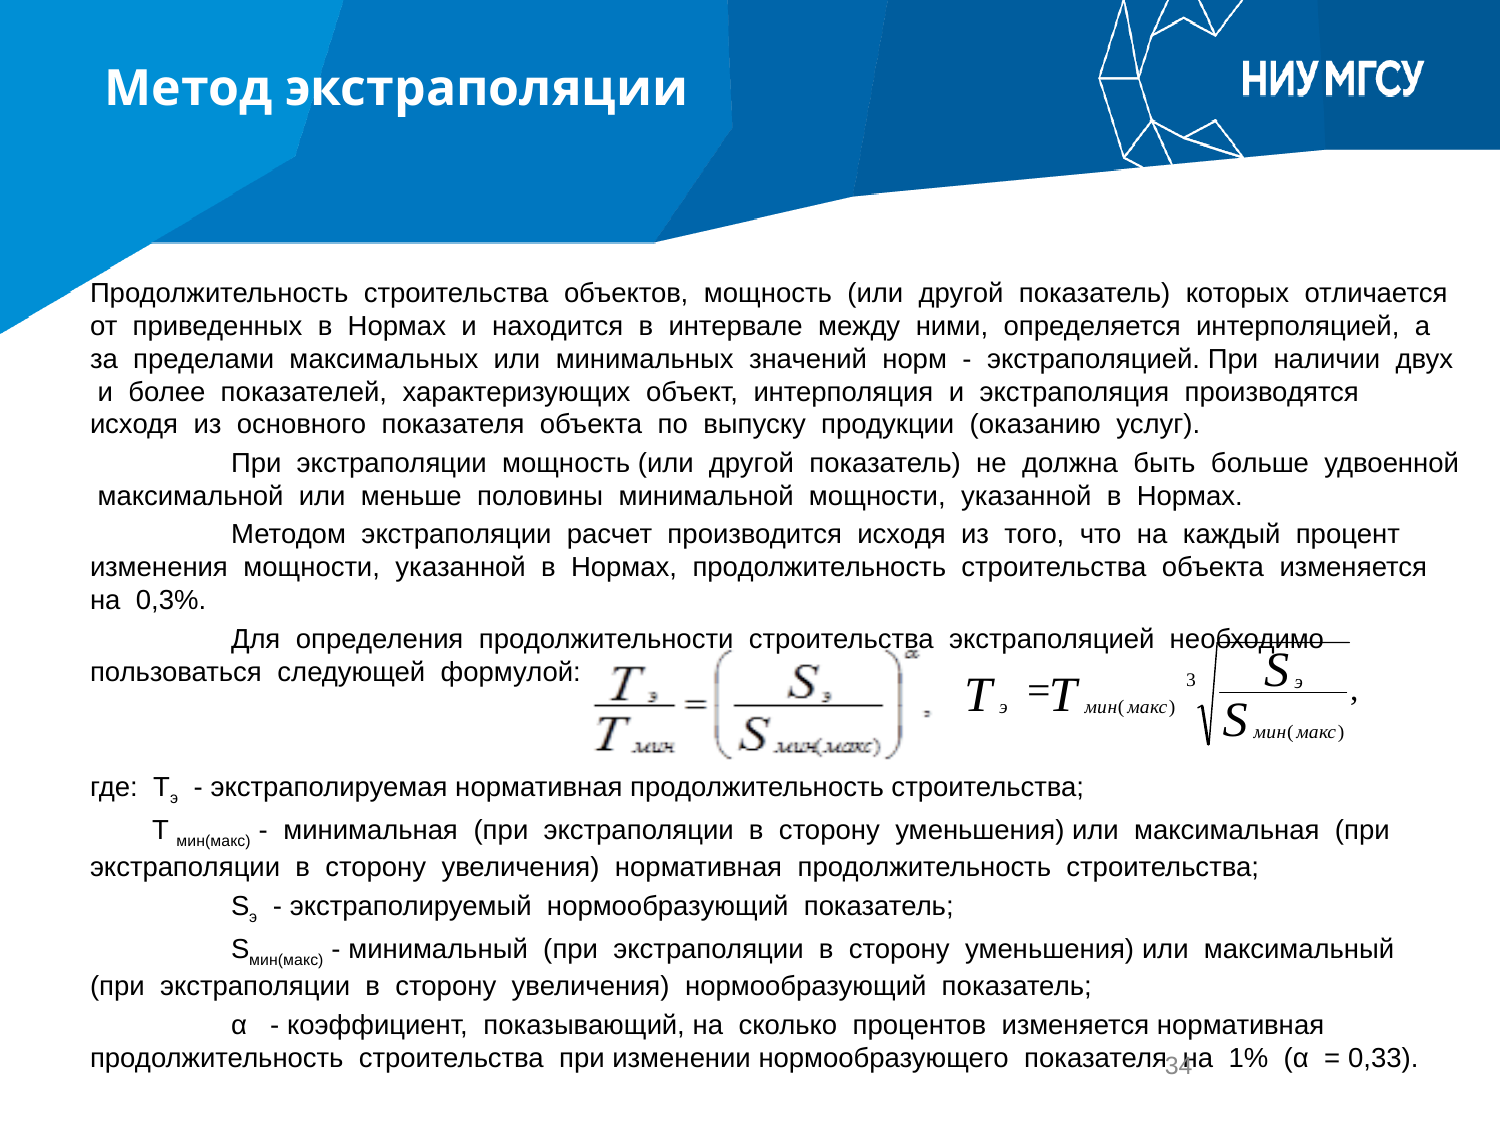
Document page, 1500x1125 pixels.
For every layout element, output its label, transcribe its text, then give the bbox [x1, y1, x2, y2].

title Метод экстраполяции [75, 45, 1300, 126]
slide_number 34 [1149, 1042, 1500, 1103]
picture [114, 1, 1500, 1042]
picture [590, 638, 946, 771]
picture [0, 290, 1500, 1125]
list Продолжительность строительства объектов, мощность (или другой показатель) которых отличается от приведенных в Нормах и находится в интервале между ними, определяется интерполяцией, а за пределами максимальных или минимальных значений норм - экстраполяцией. При наличии двух и более показателей, характеризующих объект, интерполяция и экстраполяция производятся исходя из основного показателя объекта по выпуску продукции (оказанию услуг). При экстраполяции мощность (или другой показатель) не должна быть больше удвоенной максимальной или меньше половины минимальной мощности, указанной в Нормах. Методом экстраполяции расчет производится исходя из того, что на каждый процент изменения мощности, указанной в Нормах, продолжительность строительства объекта изменяется на 0,3%. Для определения продолжительности строительства экстраполяцией необходимо пользоваться следующей формулой: где: Тэ - экстраполируемая нормативная продолжительность строительства; Т мин(макс) - минимальная (при экстраполяции в сторону уменьшения) или максимальная (при экстраполяции в сторону увеличения) нормативная продолжительность строительства; Sэ - экстраполируемый нормообразующий показатель; Sмин(макс) - минимальный (при экстраполяции в сторону уменьшения) или максимальный (при экстраполяции в сторону увеличения) нормообразующий показатель; α - коэффициент, показывающий, на сколько процентов изменяется нормативная продолжительность строительства при изменении нормообразующего показателя на 1% (α = 0,33). [75, 267, 1477, 1118]
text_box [962, 634, 1365, 754]
